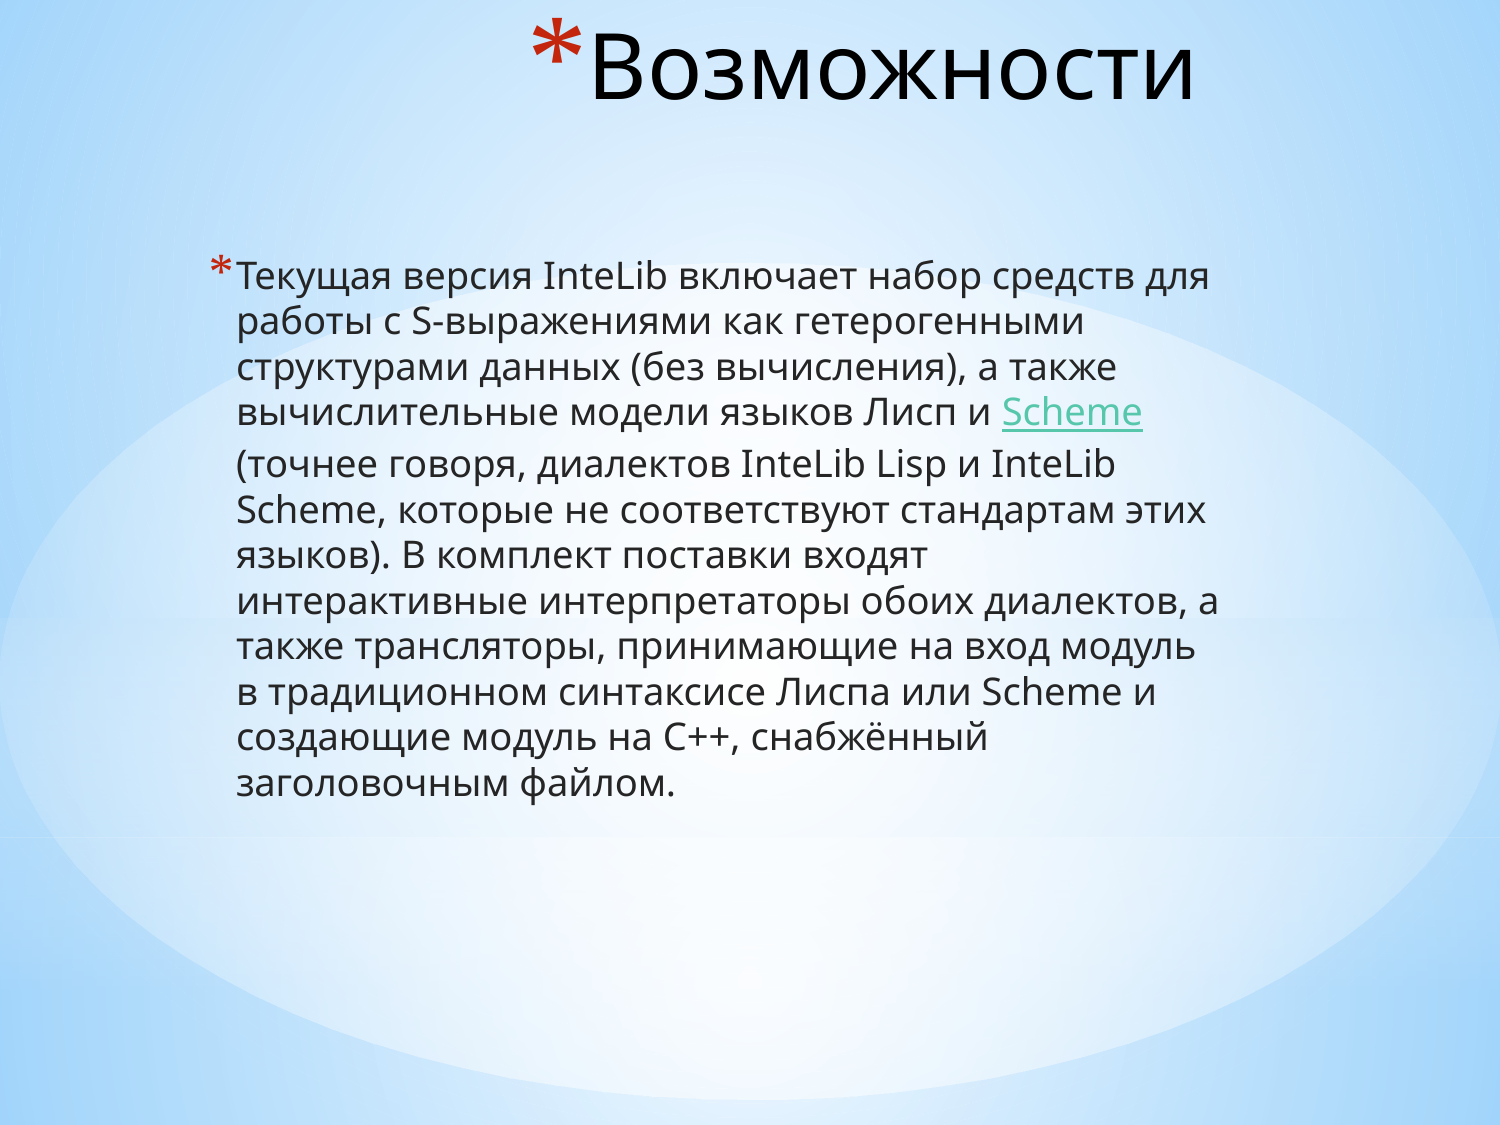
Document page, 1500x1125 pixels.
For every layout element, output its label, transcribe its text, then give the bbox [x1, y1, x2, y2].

list Текущая версия InteLib включает набор средств для работы с S-выражениями как гетерогенными структурами данных (без вычисления), а также вычислительные модели языков Лисп и Scheme (точнее говоря, диалектов InteLib Lisp и InteLib Scheme, которые не соответствуют стандартам этих языков). В комплект поставки входят интерактивные интерпретаторы обоих диалектов, а также трансляторы, принимающие на вход модуль в традиционном синтаксисе Лиспа или Scheme и создающие модуль на C++, снабжённый заголовочным файлом. [187, 243, 1238, 814]
title Возможности [146, 0, 1215, 188]
